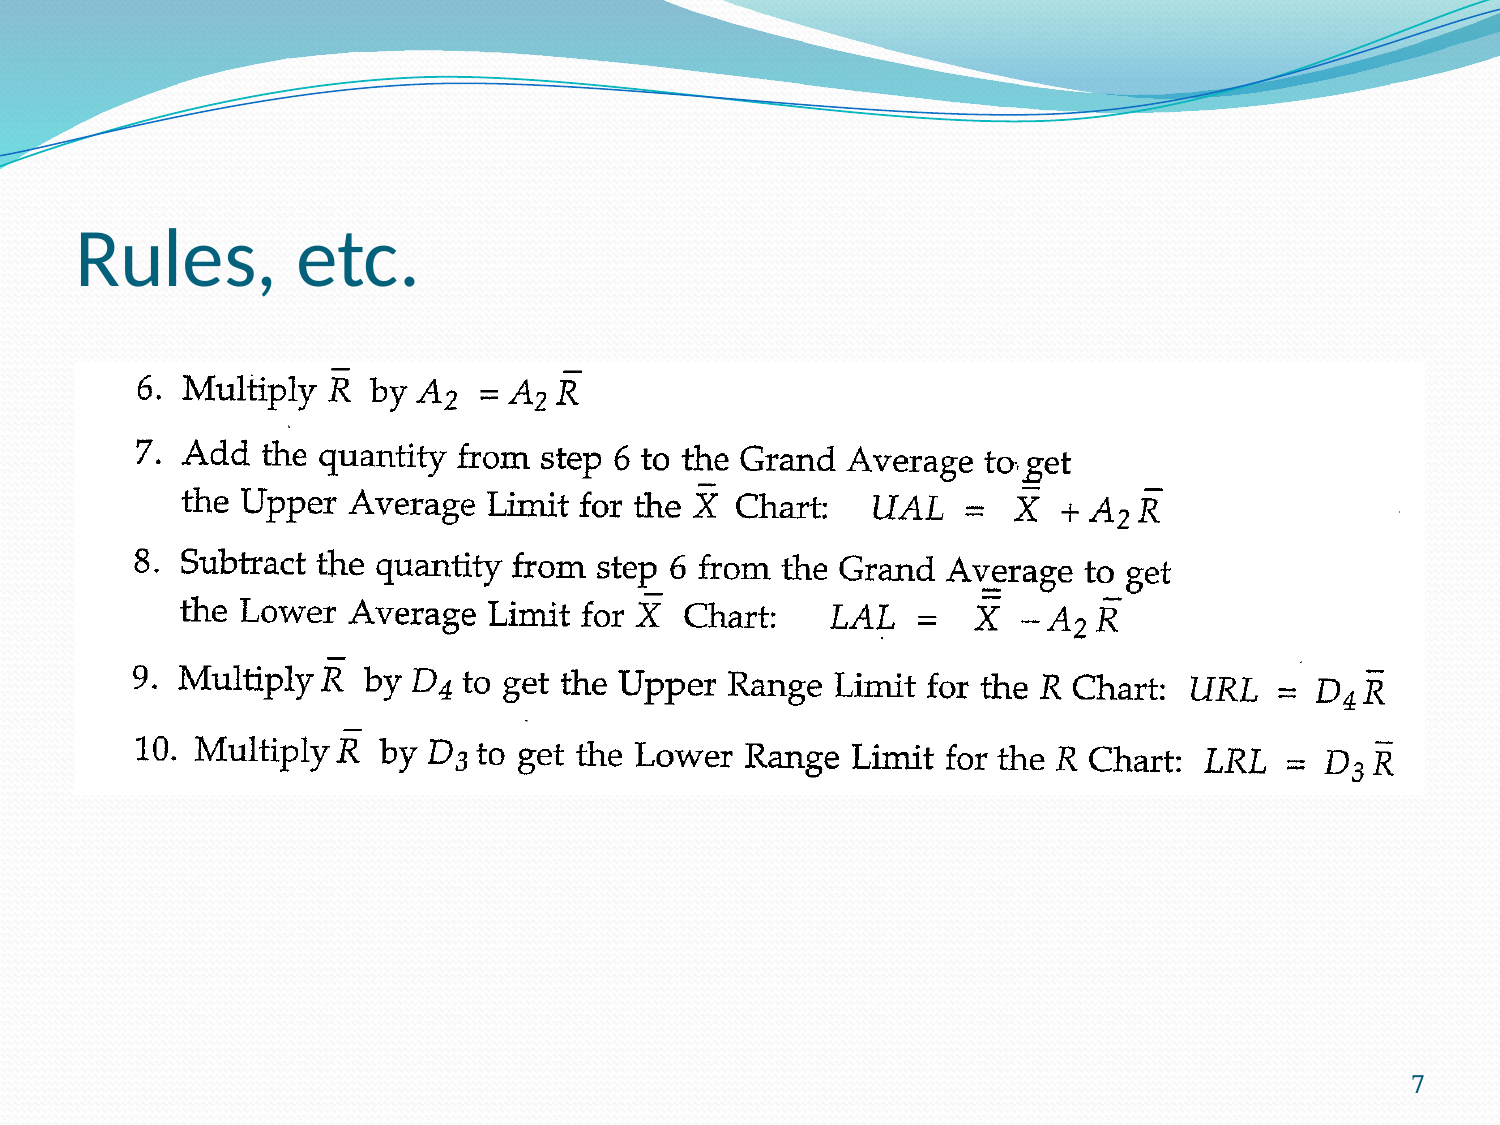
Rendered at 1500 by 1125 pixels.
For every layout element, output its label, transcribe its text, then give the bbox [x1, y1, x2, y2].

title Rules, etc. [75, 115, 1425, 303]
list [74, 362, 1426, 795]
slide_number 7 [1299, 1042, 1425, 1103]
